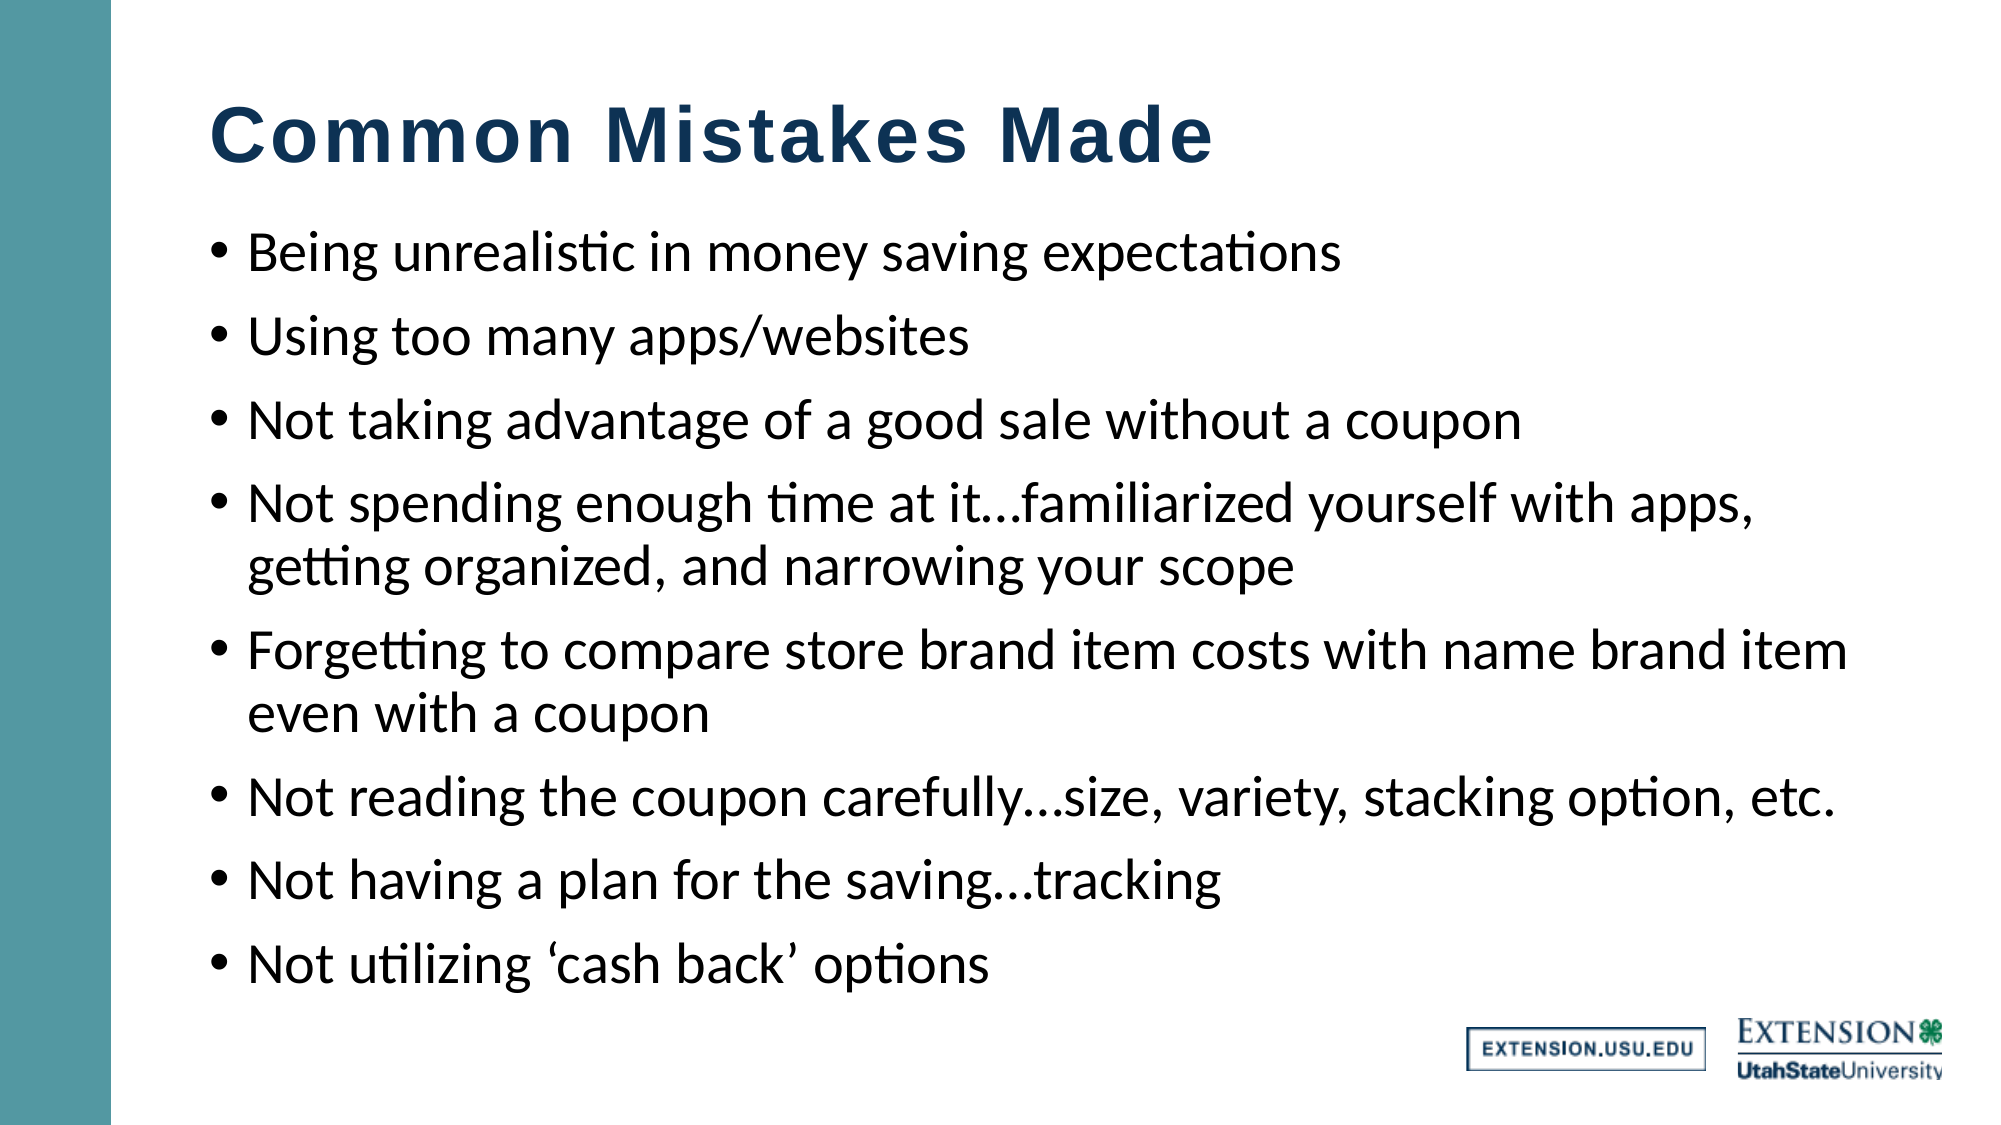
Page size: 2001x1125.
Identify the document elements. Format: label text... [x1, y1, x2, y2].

title Common Mistakes Made [195, 75, 1853, 187]
list Being unrealistic in money saving expectations Using too many apps/websites Not taking advantage of a good sale without a coupon Not spending enough time at it…familiarized yourself with apps, getting organized, and narrowing your scope Forgetting to compare store brand item costs with name brand item even with a coupon Not reading the coupon carefully…size, variety, stacking option, etc. Not having a plan for the saving…tracking Not utilizing ‘cash back’ options [195, 214, 1881, 1050]
